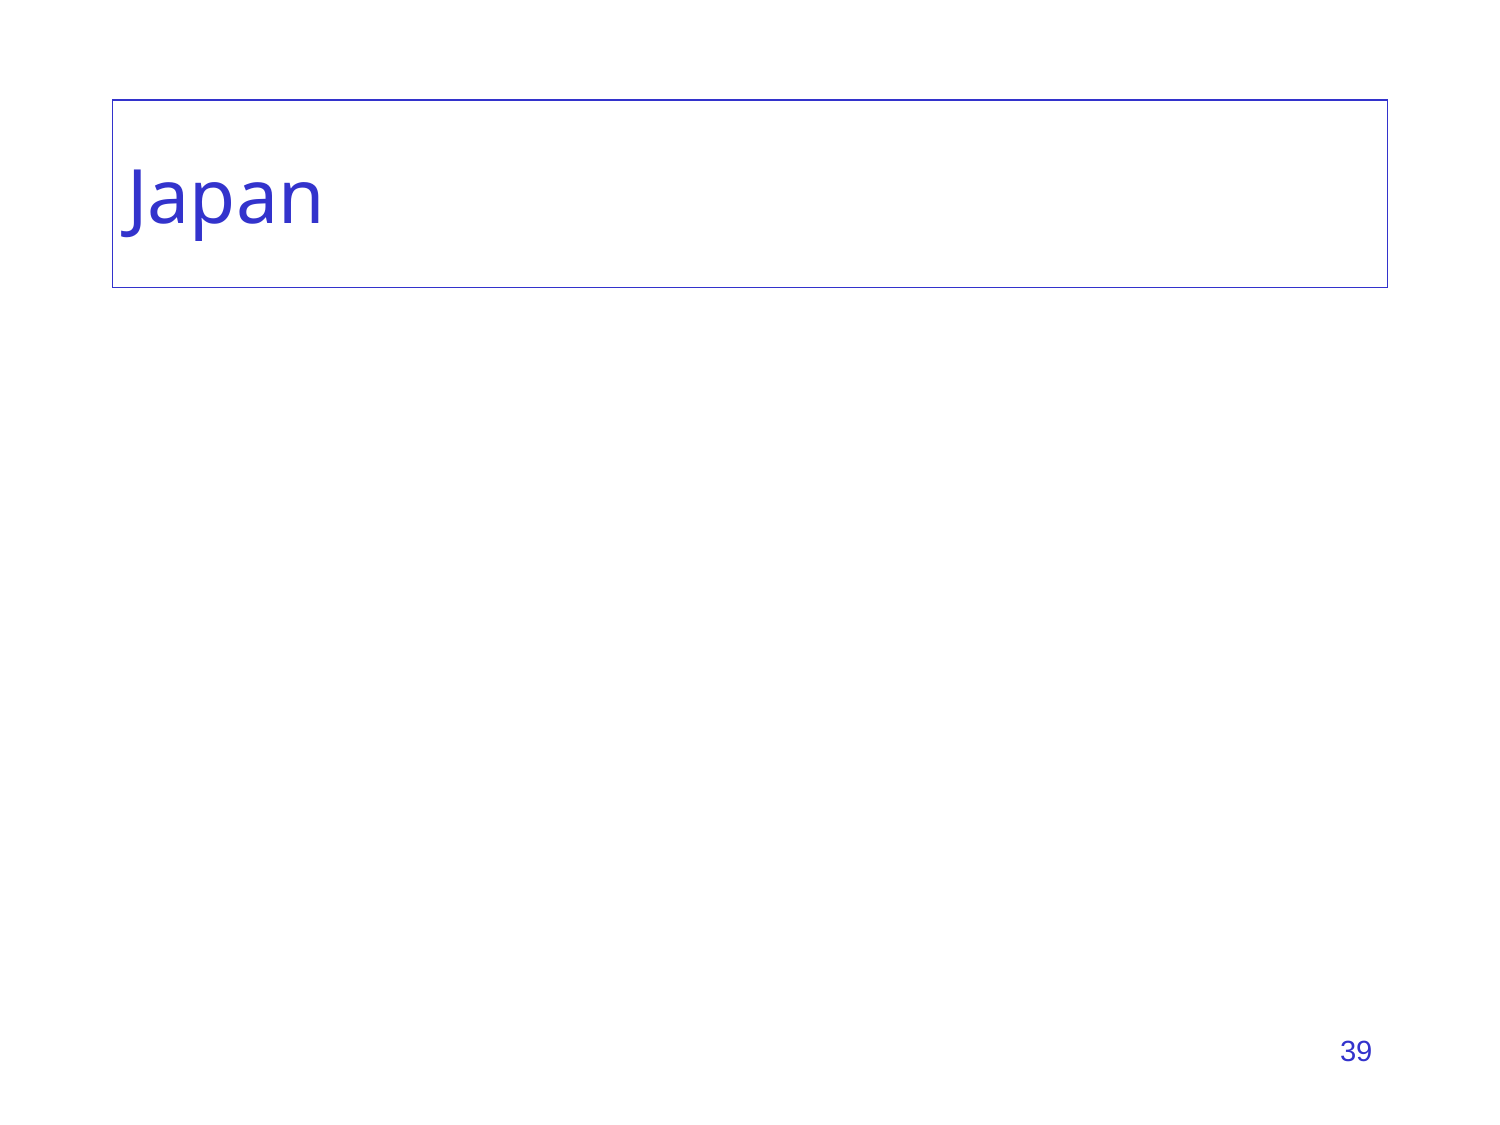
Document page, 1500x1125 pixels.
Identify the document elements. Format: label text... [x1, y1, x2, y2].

slide_number 39 [1074, 1024, 1388, 1101]
title Japan [112, 99, 1388, 288]
